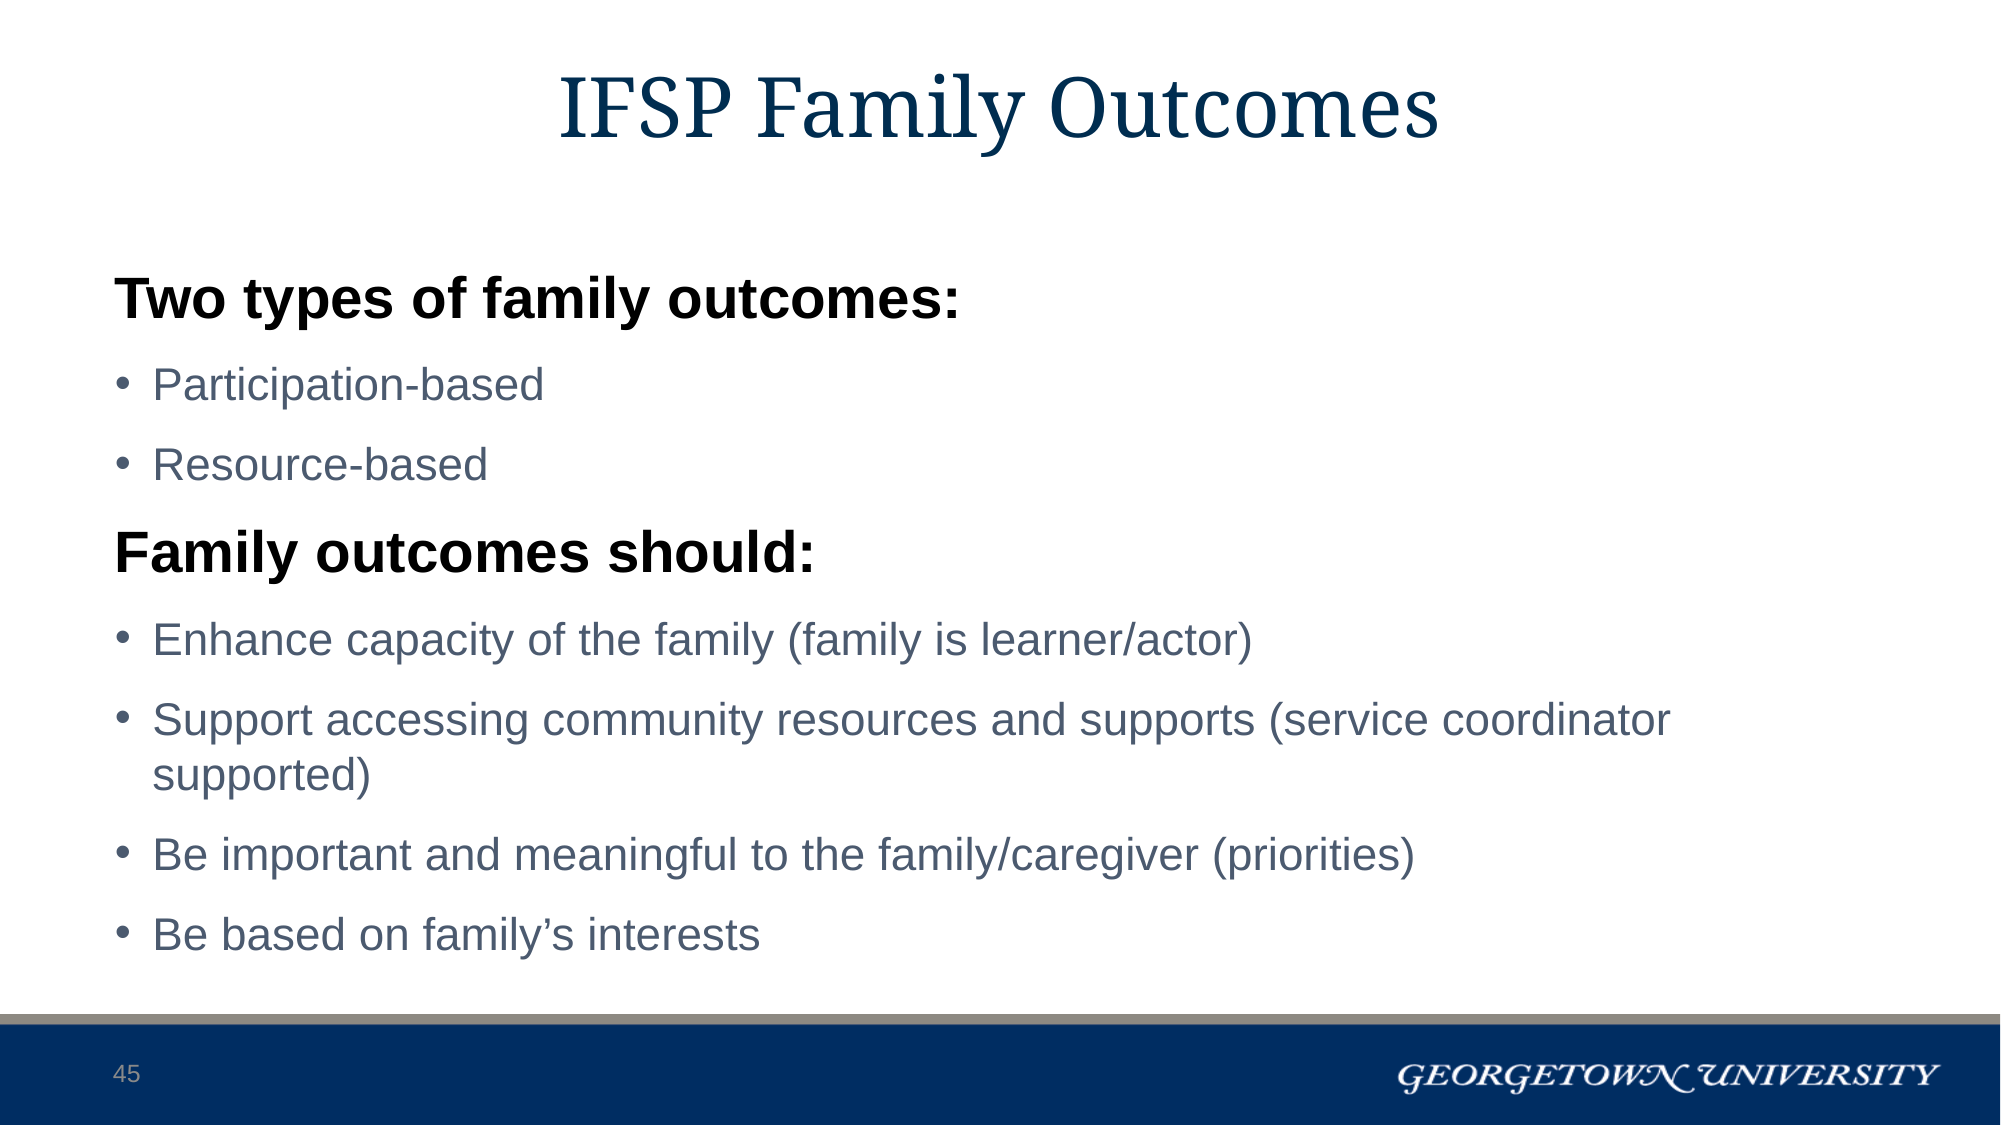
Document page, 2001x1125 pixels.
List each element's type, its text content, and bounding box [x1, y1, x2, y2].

list Two types of family outcomes: Participation-based Resource-based Family outcomes should: Enhance capacity of the family (family is learner/actor) Support accessing community resources and supports (service coordinator supported) Be important and meaningful to the family/caregiver (priorities) Be based on family’s interests [99, 252, 1900, 1005]
slide_number 45 [97, 1042, 184, 1103]
title IFSP Family Outcomes [99, 45, 1900, 163]
picture [0, 1014, 2001, 1125]
